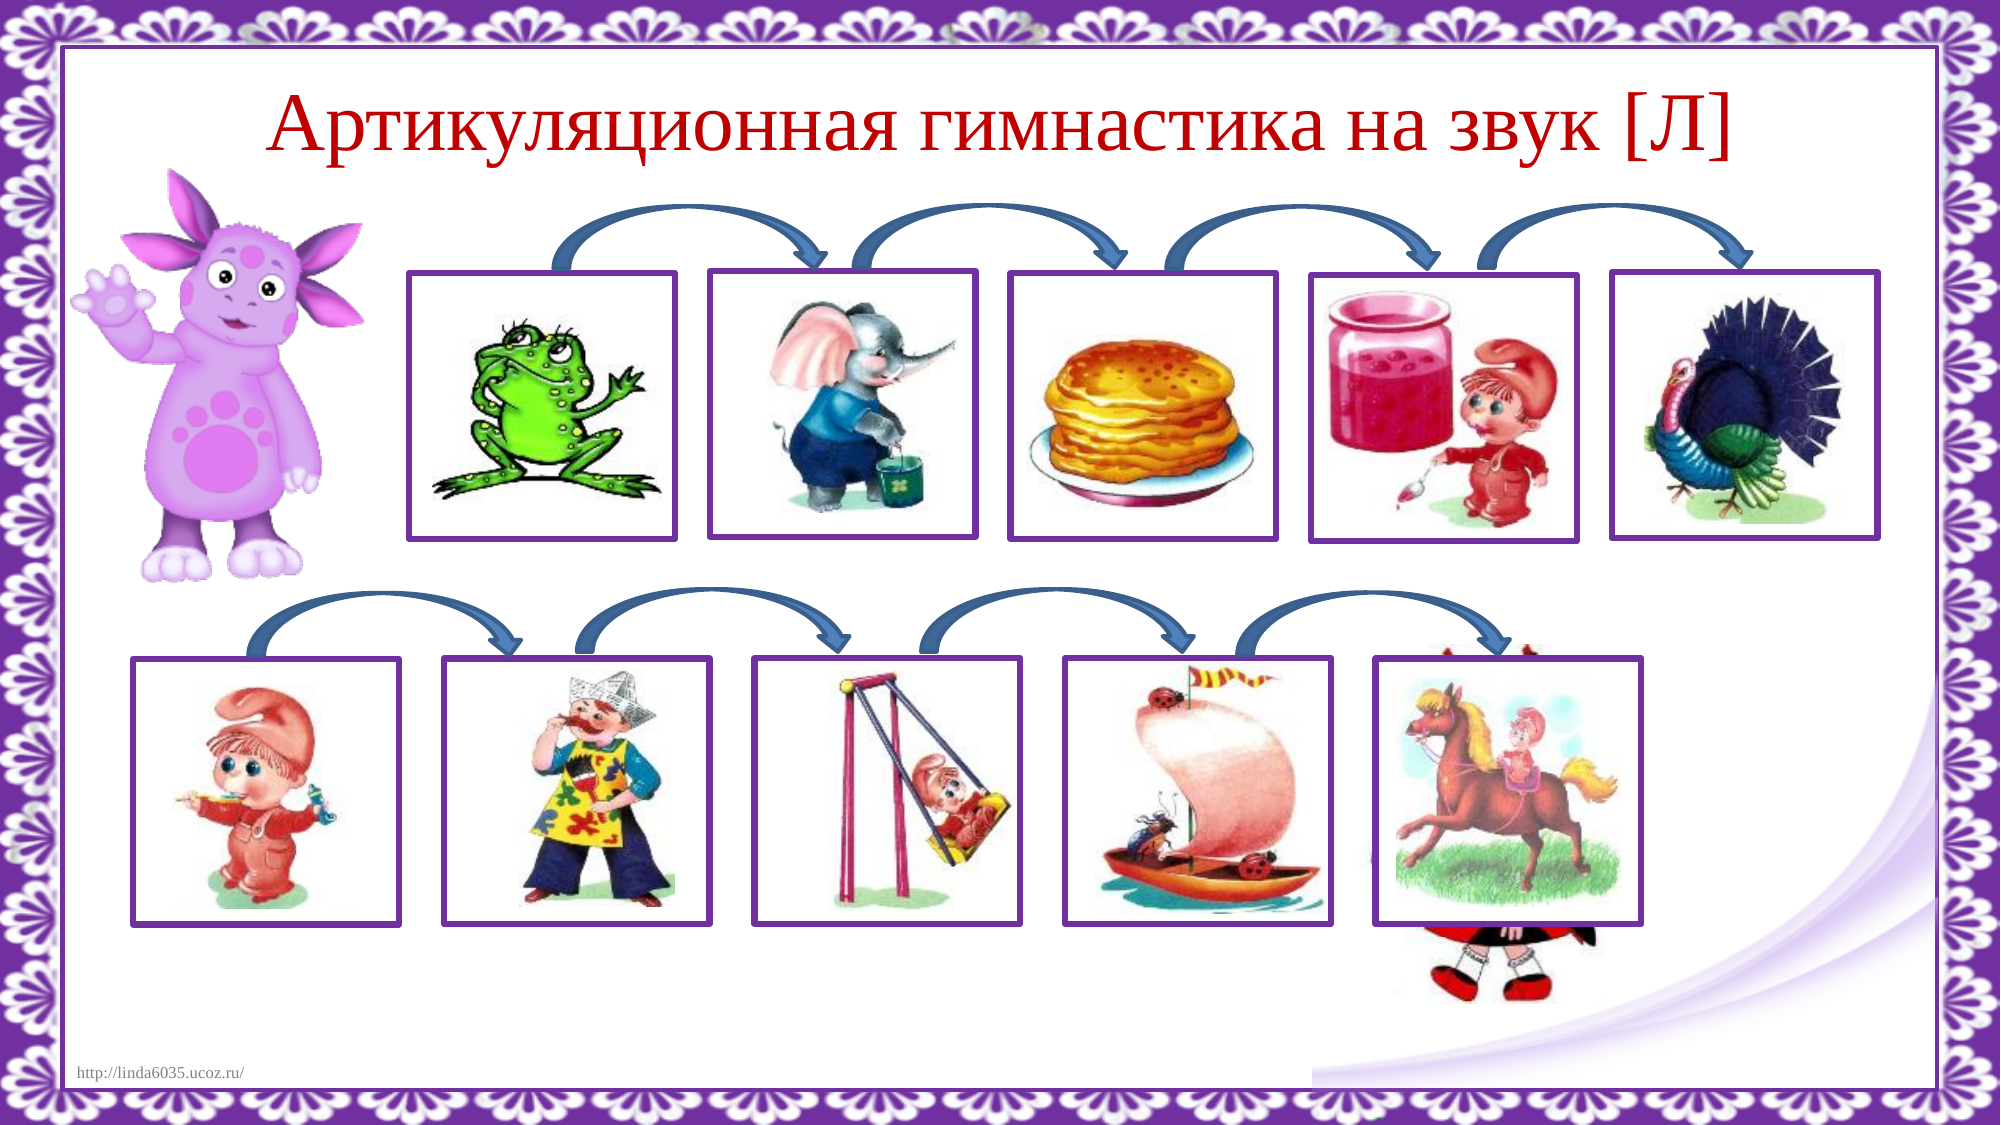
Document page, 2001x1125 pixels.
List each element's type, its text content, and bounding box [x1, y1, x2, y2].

picture [767, 300, 958, 514]
text_box [1008, 271, 1278, 541]
picture [432, 313, 664, 503]
text_box [1053, 219, 1129, 270]
picture [519, 670, 676, 907]
text_box [851, 219, 923, 270]
text_box [1476, 219, 1548, 270]
text_box [131, 657, 401, 926]
text_box [1164, 219, 1239, 272]
text_box [574, 587, 852, 654]
text_box [246, 590, 523, 658]
text_box Артикуляционная гимнастика на звук [Л] [137, 59, 1863, 219]
text_box [1235, 590, 1512, 658]
text_box [407, 271, 677, 541]
text_box [1063, 656, 1333, 926]
text_box [752, 656, 1022, 926]
text_box [1609, 656, 1643, 926]
text_box [1679, 219, 1754, 270]
text_box [1610, 270, 1880, 540]
picture [1323, 288, 1563, 531]
picture [171, 685, 359, 909]
text_box [1363, 219, 1441, 272]
picture [1026, 334, 1258, 512]
text_box [442, 656, 712, 926]
picture [0, 0, 2000, 1125]
picture [1359, 644, 1621, 1004]
text_box [750, 219, 829, 271]
text_box [1309, 273, 1579, 543]
picture [829, 670, 1015, 912]
text_box [708, 269, 978, 539]
picture [1644, 293, 1845, 524]
text_box [919, 587, 1196, 654]
picture [1095, 663, 1327, 915]
text_box [551, 219, 626, 271]
